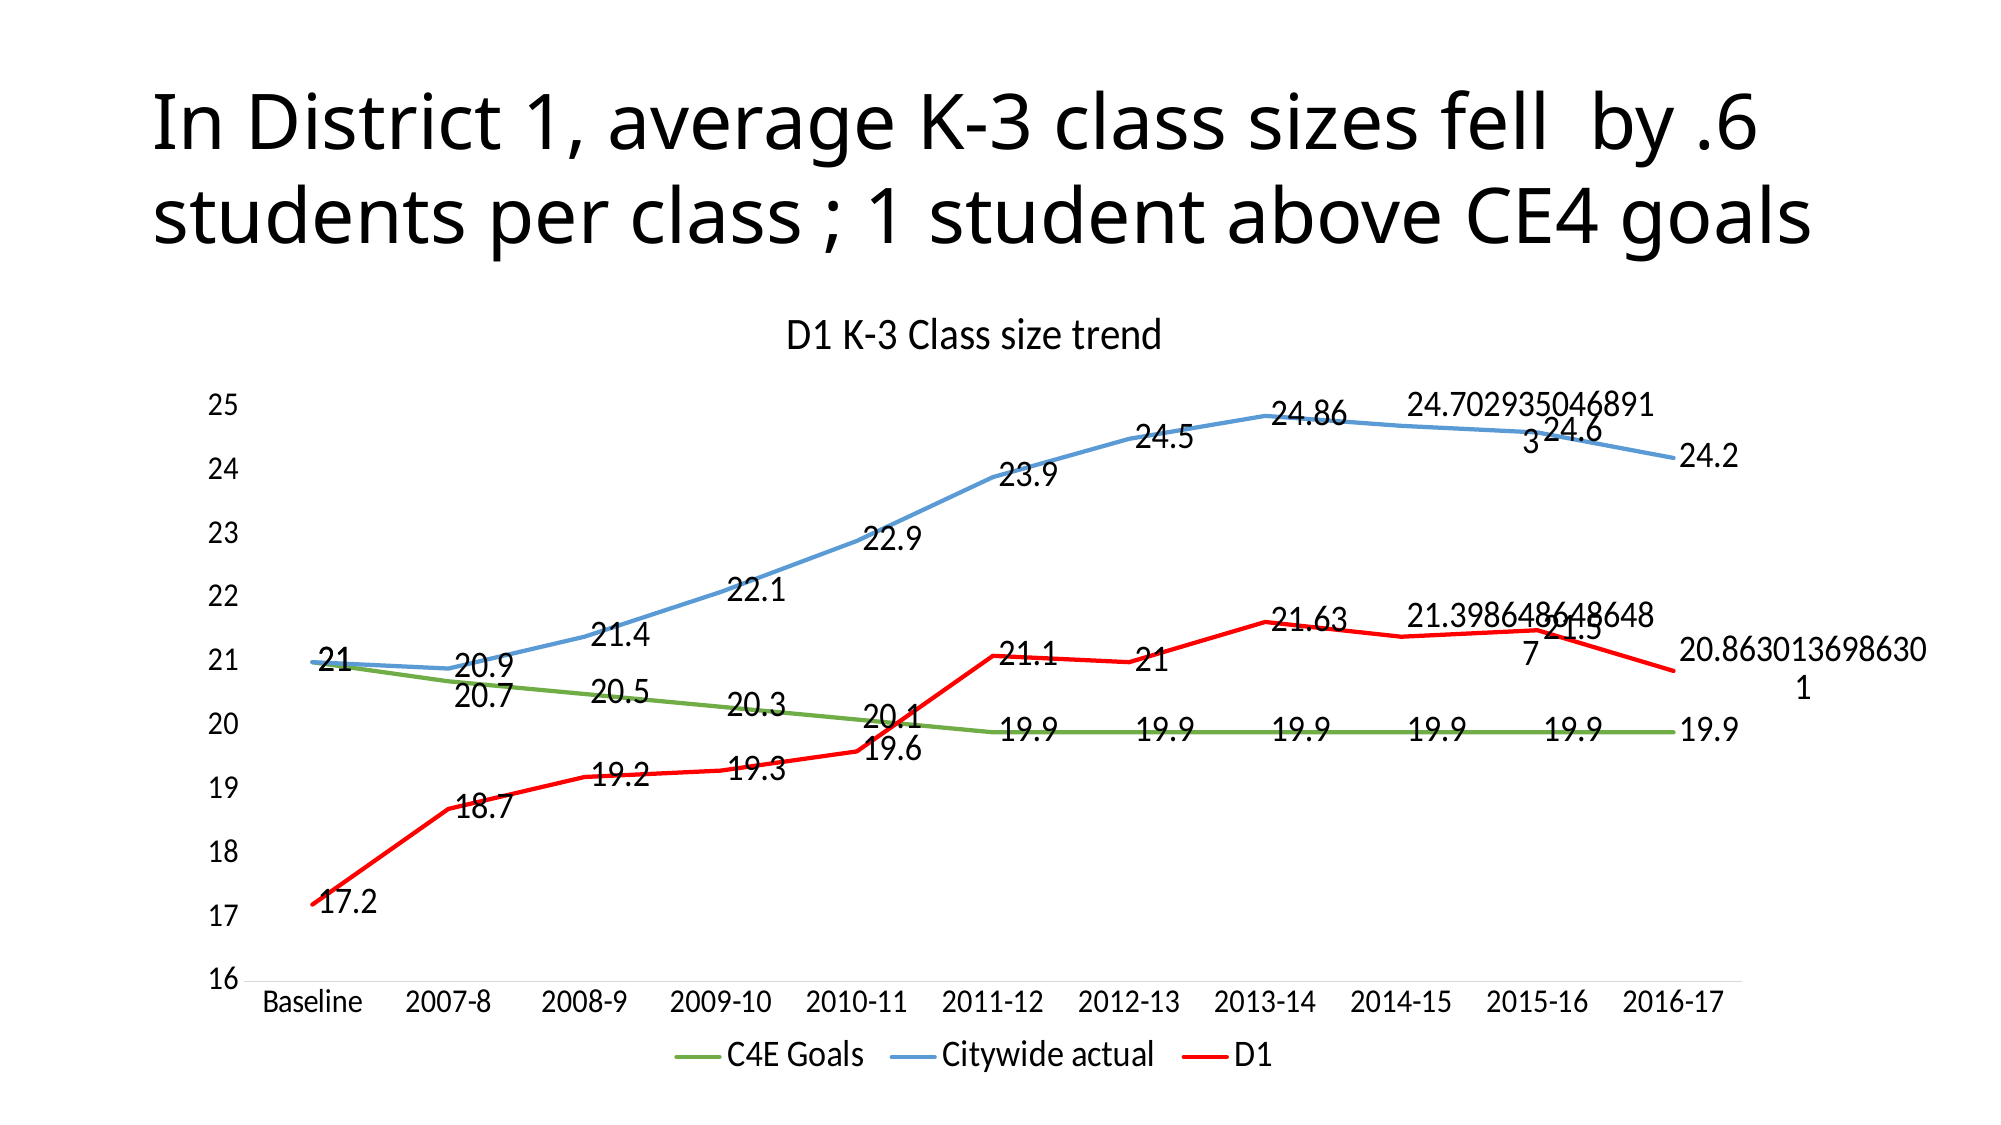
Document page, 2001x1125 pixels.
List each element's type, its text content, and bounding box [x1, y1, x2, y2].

chart [175, 277, 1930, 1100]
title In District 1, average K-3 class sizes fell by .6 students per class ; 1 student above CE4 goals [137, 59, 1863, 278]
